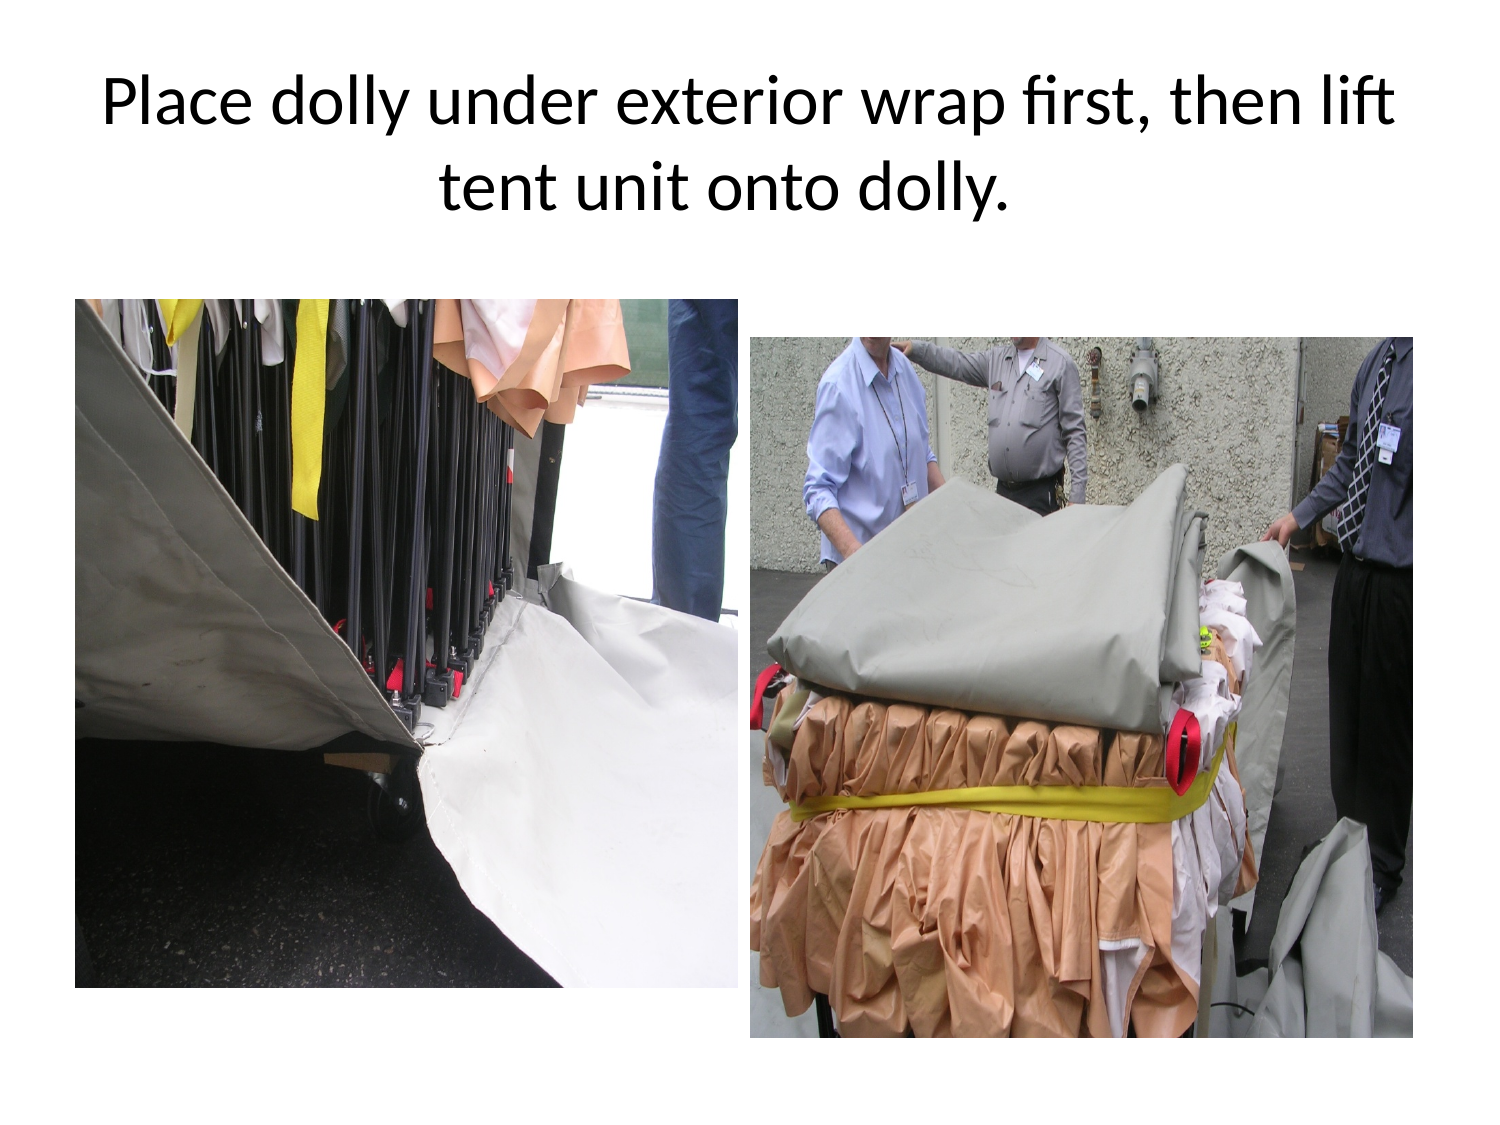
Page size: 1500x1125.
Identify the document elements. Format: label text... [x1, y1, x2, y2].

title Place dolly under exterior wrap first, then lift tent unit onto dolly. [75, 45, 1425, 233]
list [749, 337, 1413, 1038]
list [74, 299, 738, 988]
